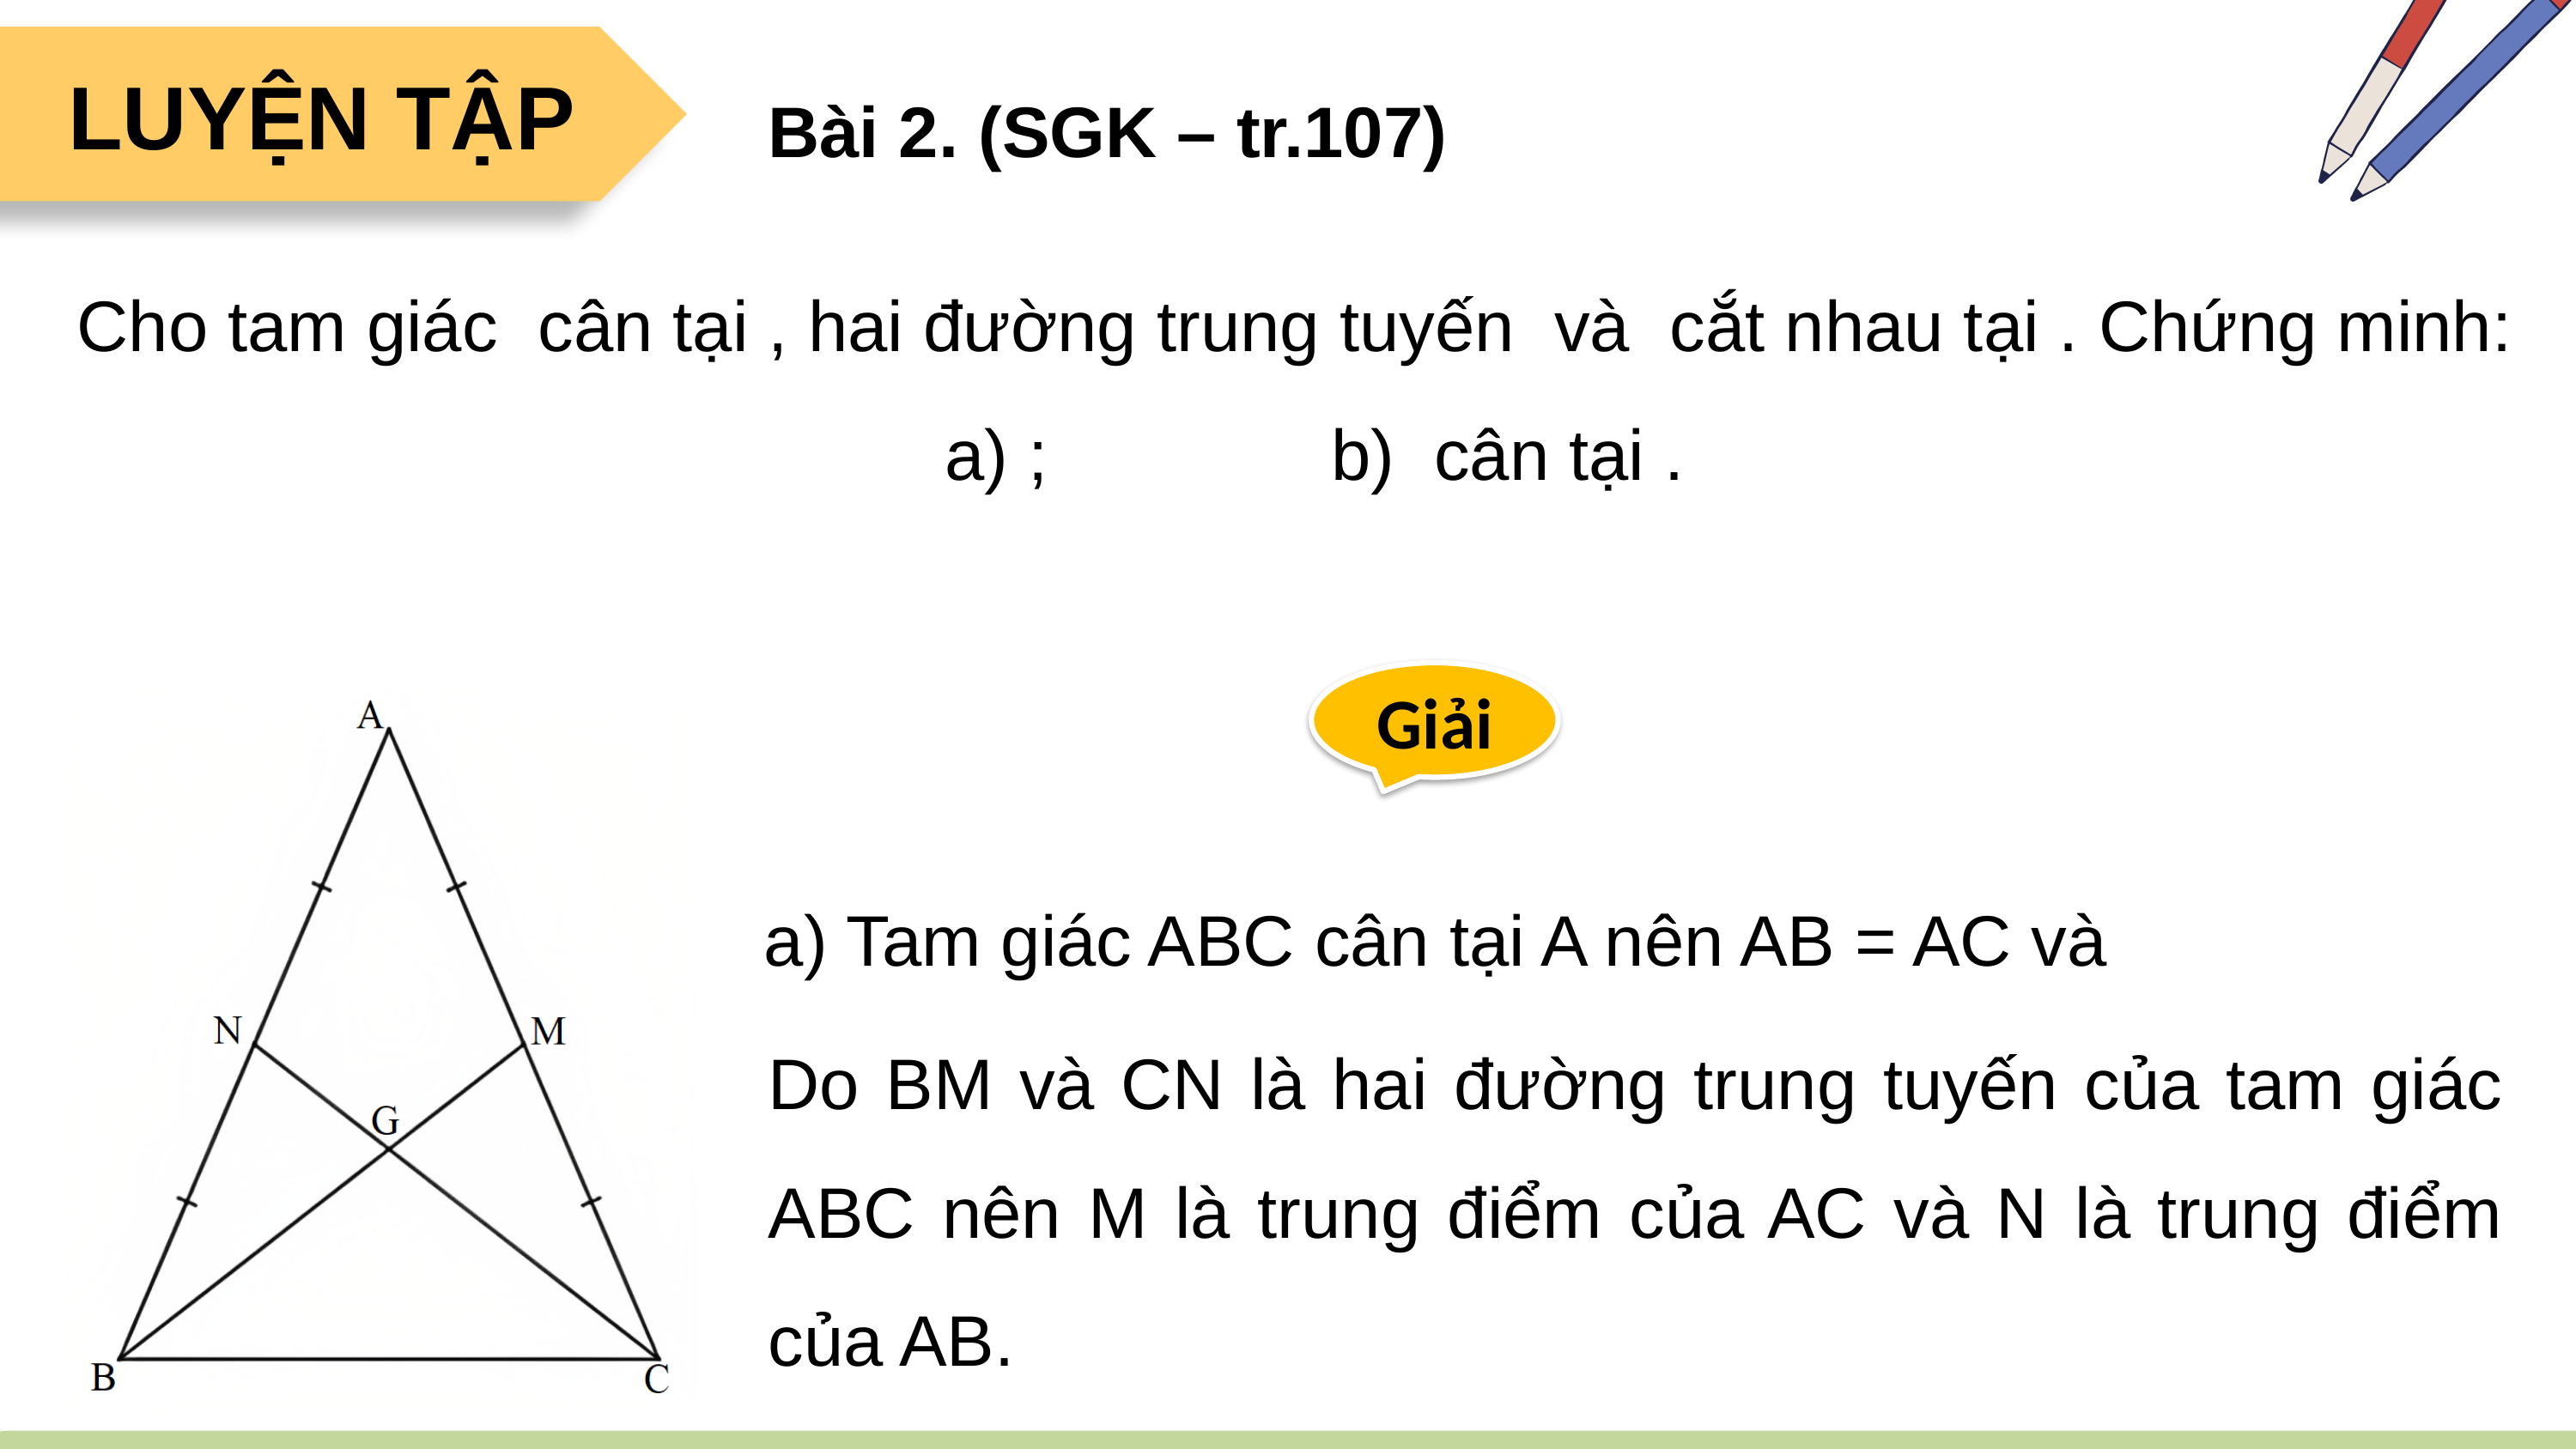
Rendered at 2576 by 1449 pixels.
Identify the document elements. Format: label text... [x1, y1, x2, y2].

text_box Giải [1309, 659, 1561, 794]
text_box LUYỆN TẬP [0, 25, 690, 203]
text_box [0, 1430, 2576, 1449]
picture [2318, 0, 2576, 203]
text_box Bài 2. (SGK – tr.107) [755, 36, 1461, 179]
picture [64, 688, 698, 1412]
